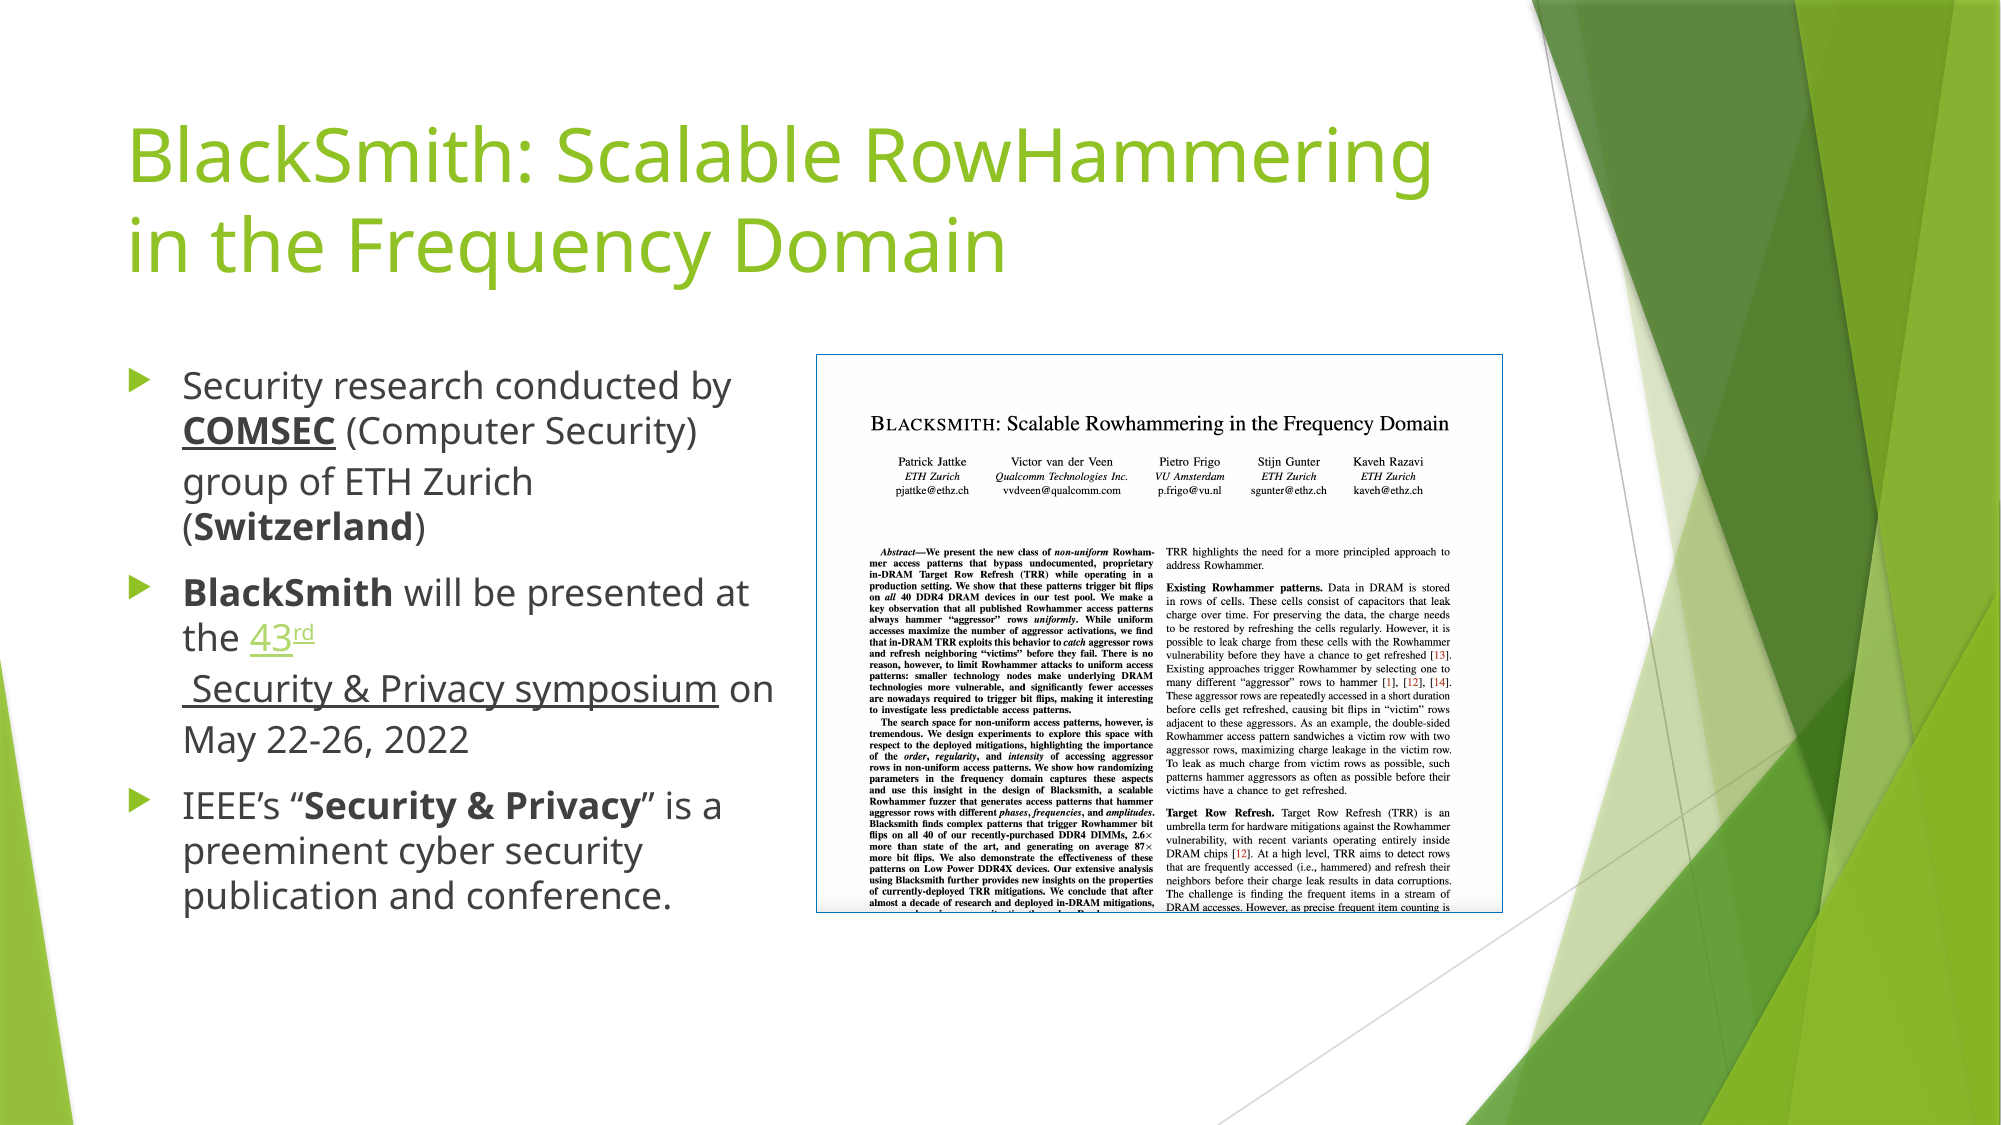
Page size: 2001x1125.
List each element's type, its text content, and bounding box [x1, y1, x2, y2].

title BlackSmith: Scalable RowHammering in the Frequency Domain [111, 99, 1522, 317]
list Security research conducted by COMSEC (Computer Security) group of ETH Zurich (Switzerland) BlackSmith will be presented at the 43rd Security & Privacy symposium on May 22-26, 2022 IEEE’s “Security & Privacy” is a preeminent cyber security publication and conference. [111, 354, 798, 992]
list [815, 353, 1504, 913]
